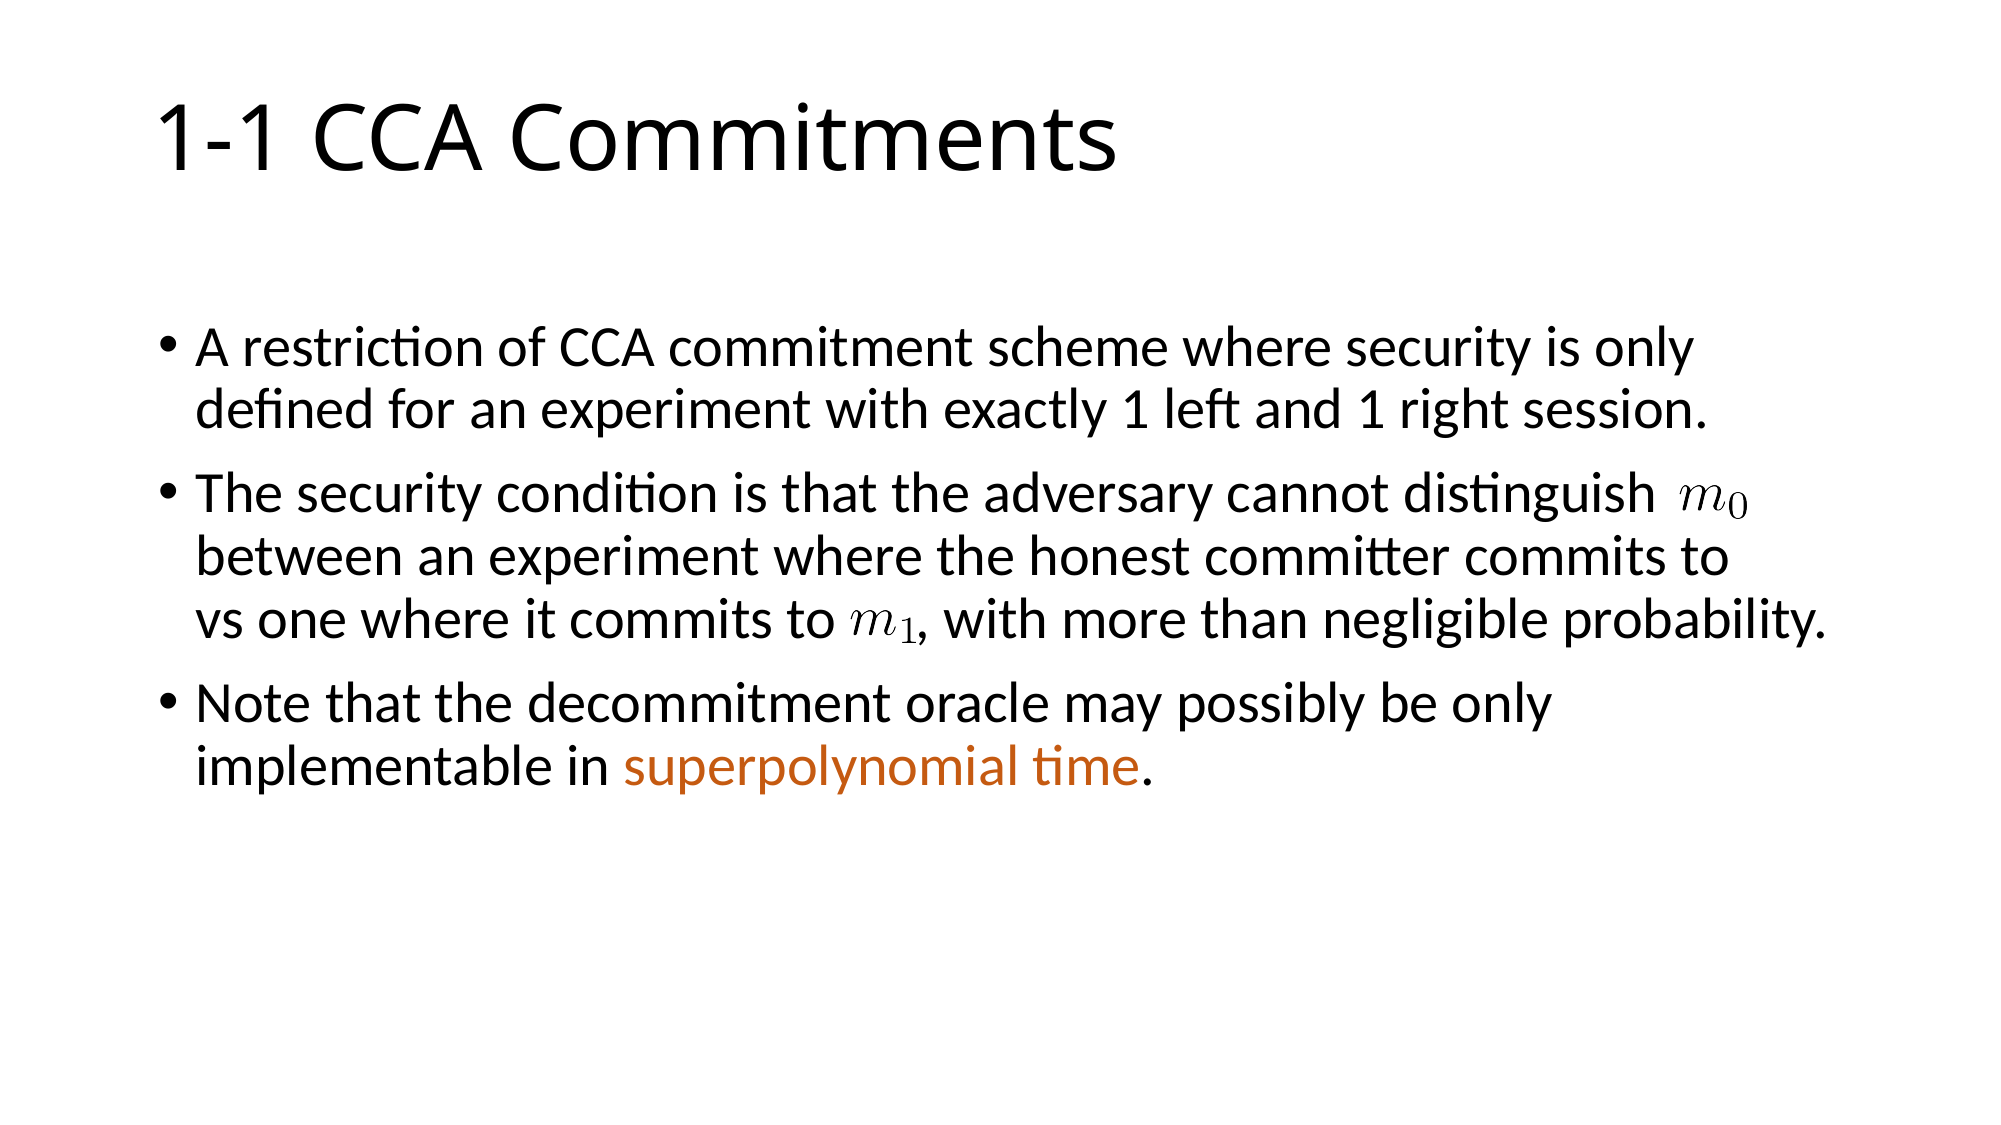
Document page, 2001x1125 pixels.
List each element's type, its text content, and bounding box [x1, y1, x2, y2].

title 1-1 CCA Commitments [137, 58, 1863, 224]
picture [1679, 485, 1747, 519]
list A restriction of CCA commitment scheme where security is only defined for an experiment with exactly 1 left and 1 right session. The security condition is that the adversary cannot distinguish between an experiment where the honest committer commits to vs one where it commits to , with more than negligible probability. Note that the decommitment oracle may possibly be only implementable in superpolynomial time. [143, 308, 1869, 872]
picture [850, 610, 916, 644]
